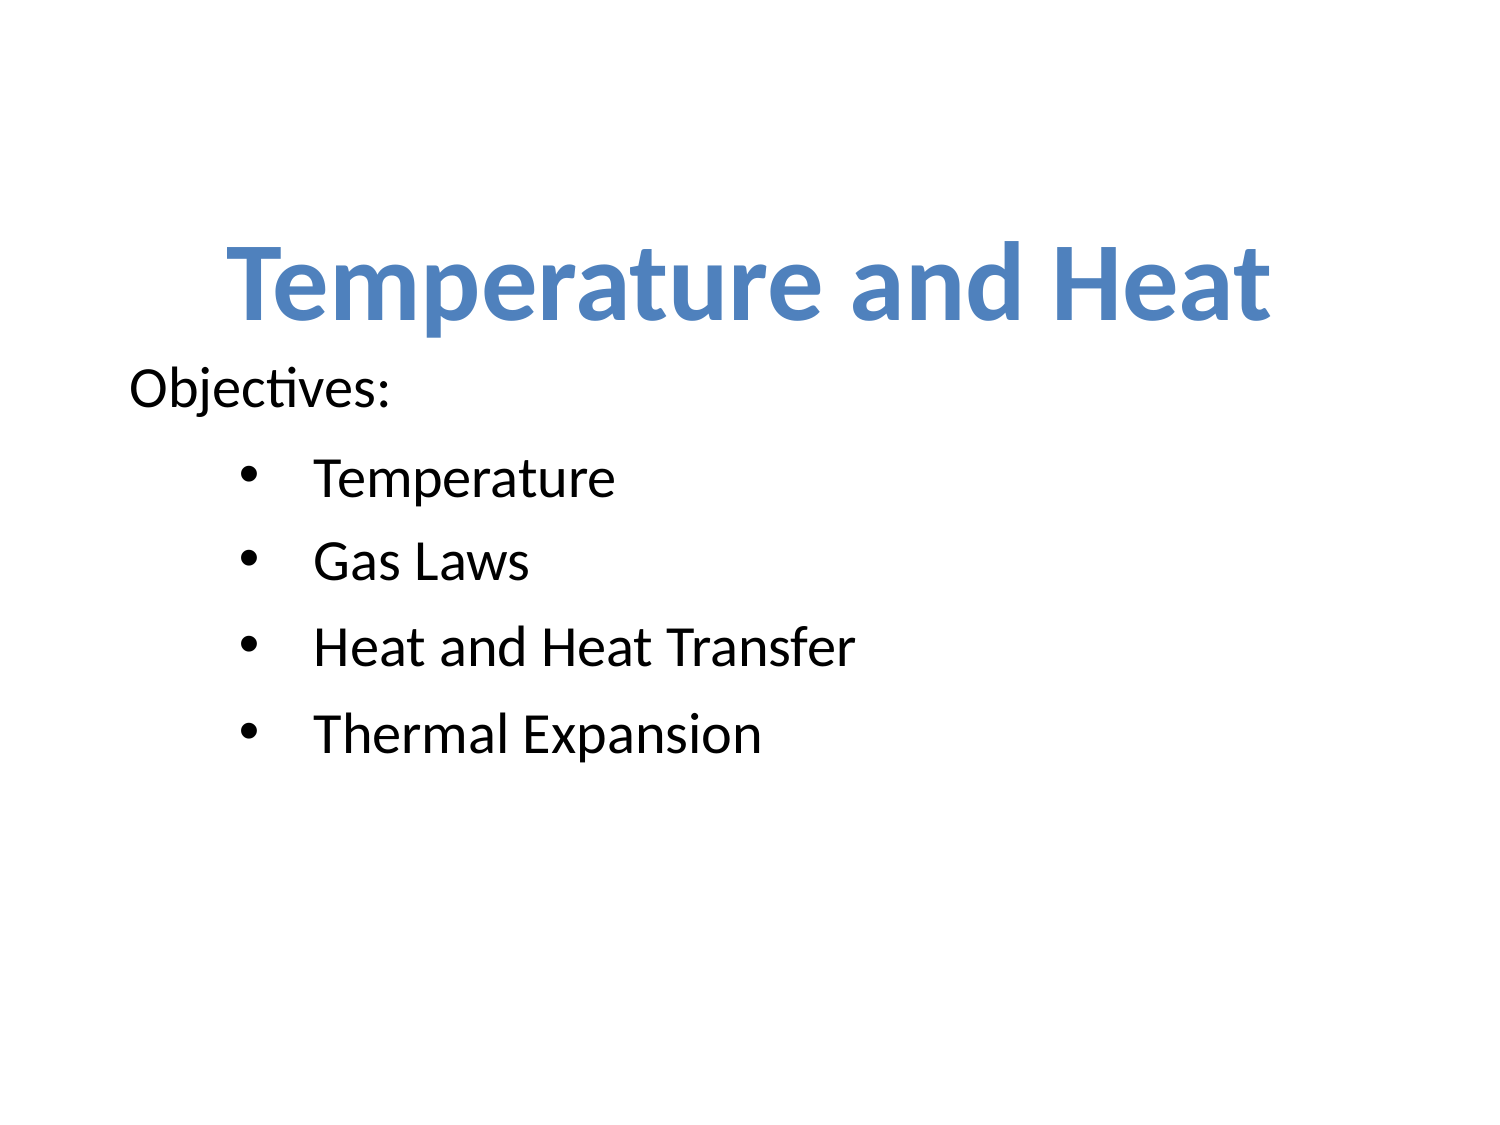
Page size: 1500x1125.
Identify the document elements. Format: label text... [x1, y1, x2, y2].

text_box Temperature [224, 431, 1378, 516]
text_box Heat and Heat Transfer [224, 600, 1345, 686]
text_box Temperature and Heat [211, 200, 1289, 351]
text_box Objectives: [114, 341, 676, 427]
text_box Thermal Expansion [224, 687, 1345, 773]
text_box Gas Laws [224, 516, 1345, 600]
